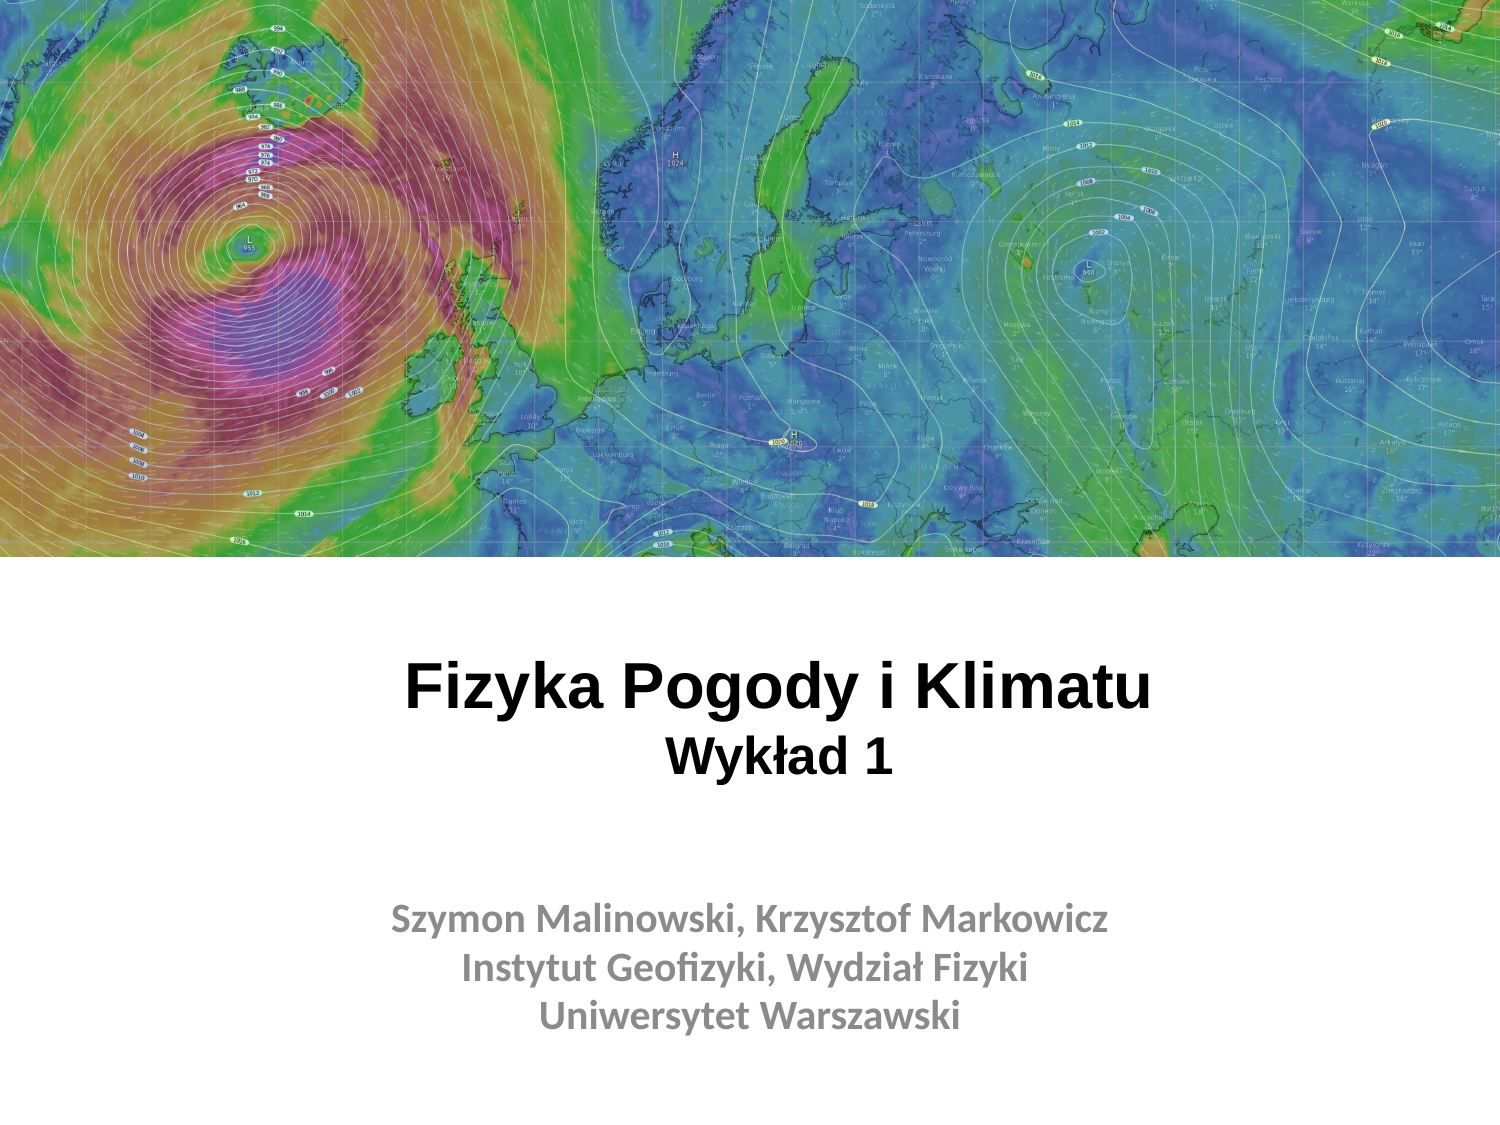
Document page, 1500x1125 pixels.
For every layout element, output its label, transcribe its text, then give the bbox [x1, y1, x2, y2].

picture [0, 0, 1500, 558]
subtitle Szymon Malinowski, Krzysztof Markowicz Instytut Geofizyki, Wydział Fizyki Uniwersytet Warszawski [225, 893, 1275, 1110]
title Fizyka Pogody i Klimatu Wykład 1 [88, 566, 1471, 794]
